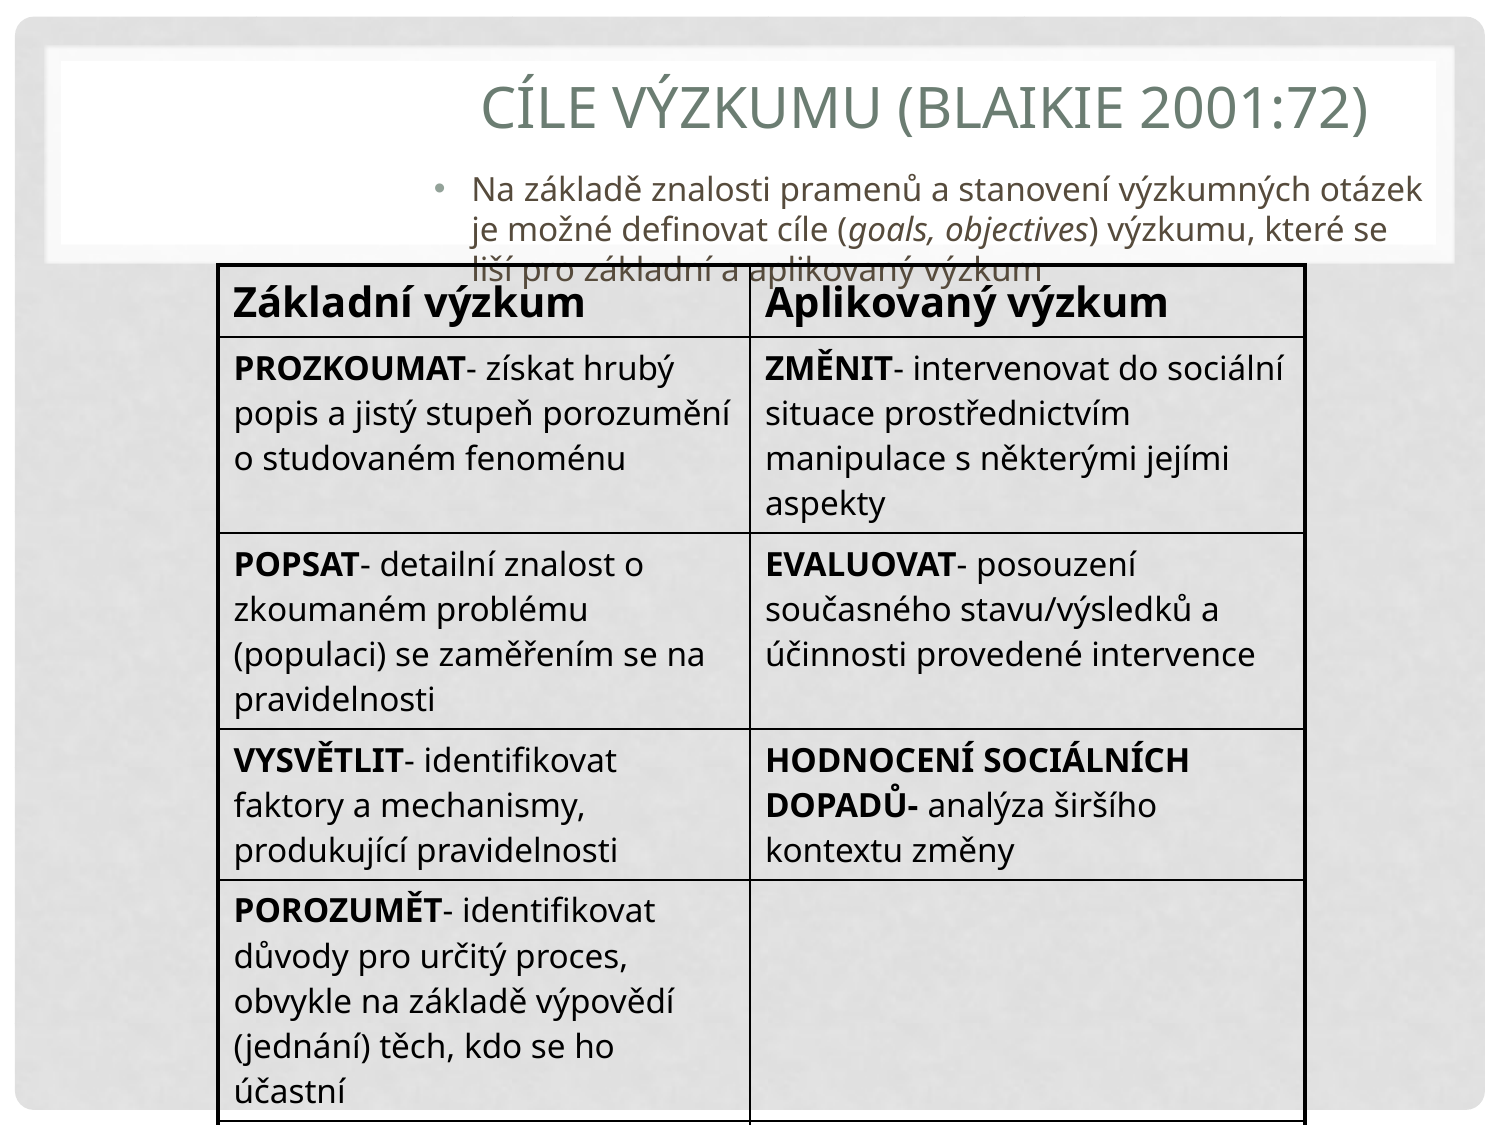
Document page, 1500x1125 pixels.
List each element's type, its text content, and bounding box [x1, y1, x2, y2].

table_cell VYSVĚTLIT- identifikovat faktory a mechanismy, produkující pravidelnosti [220, 730, 749, 879]
table_cell PROZKOUMAT- získat hrubý popis a jistý stupeň porozumění o studovaném fenoménu [220, 338, 749, 532]
table_header Aplikovaný výzkum [751, 267, 1303, 336]
table_header Základní výzkum [220, 267, 749, 336]
title Cíle výzkumu (Blaikie 2001:72) [399, 37, 1450, 160]
table_cell POROZUMĚT- identifikovat důvody pro určitý proces, obvykle na základě výpovědí (jednání) těch, kdo se ho účastní [220, 881, 749, 1120]
list Na základě znalosti pramenů a stanovení výzkumných otázek je možné definovat cíle (goals, objectives) výzkumu, které se liší pro základní a aplikovaný výzkum [399, 160, 1450, 1000]
table_cell POPSAT- detailní znalost o zkoumaném problému (populaci) se zaměřením se na pravidelnosti [220, 534, 749, 728]
table_cell [751, 881, 1303, 1120]
table_cell HODNOCENÍ SOCIÁLNÍCH DOPADŮ- analýza širšího kontextu změny [751, 730, 1303, 879]
table_cell EVALUOVAT- posouzení současného stavu/výsledků a účinnosti provedené intervence [751, 534, 1303, 728]
table_cell ZMĚNIT- intervenovat do sociální situace prostřednictvím manipulace s některými jejími aspekty [751, 338, 1303, 532]
